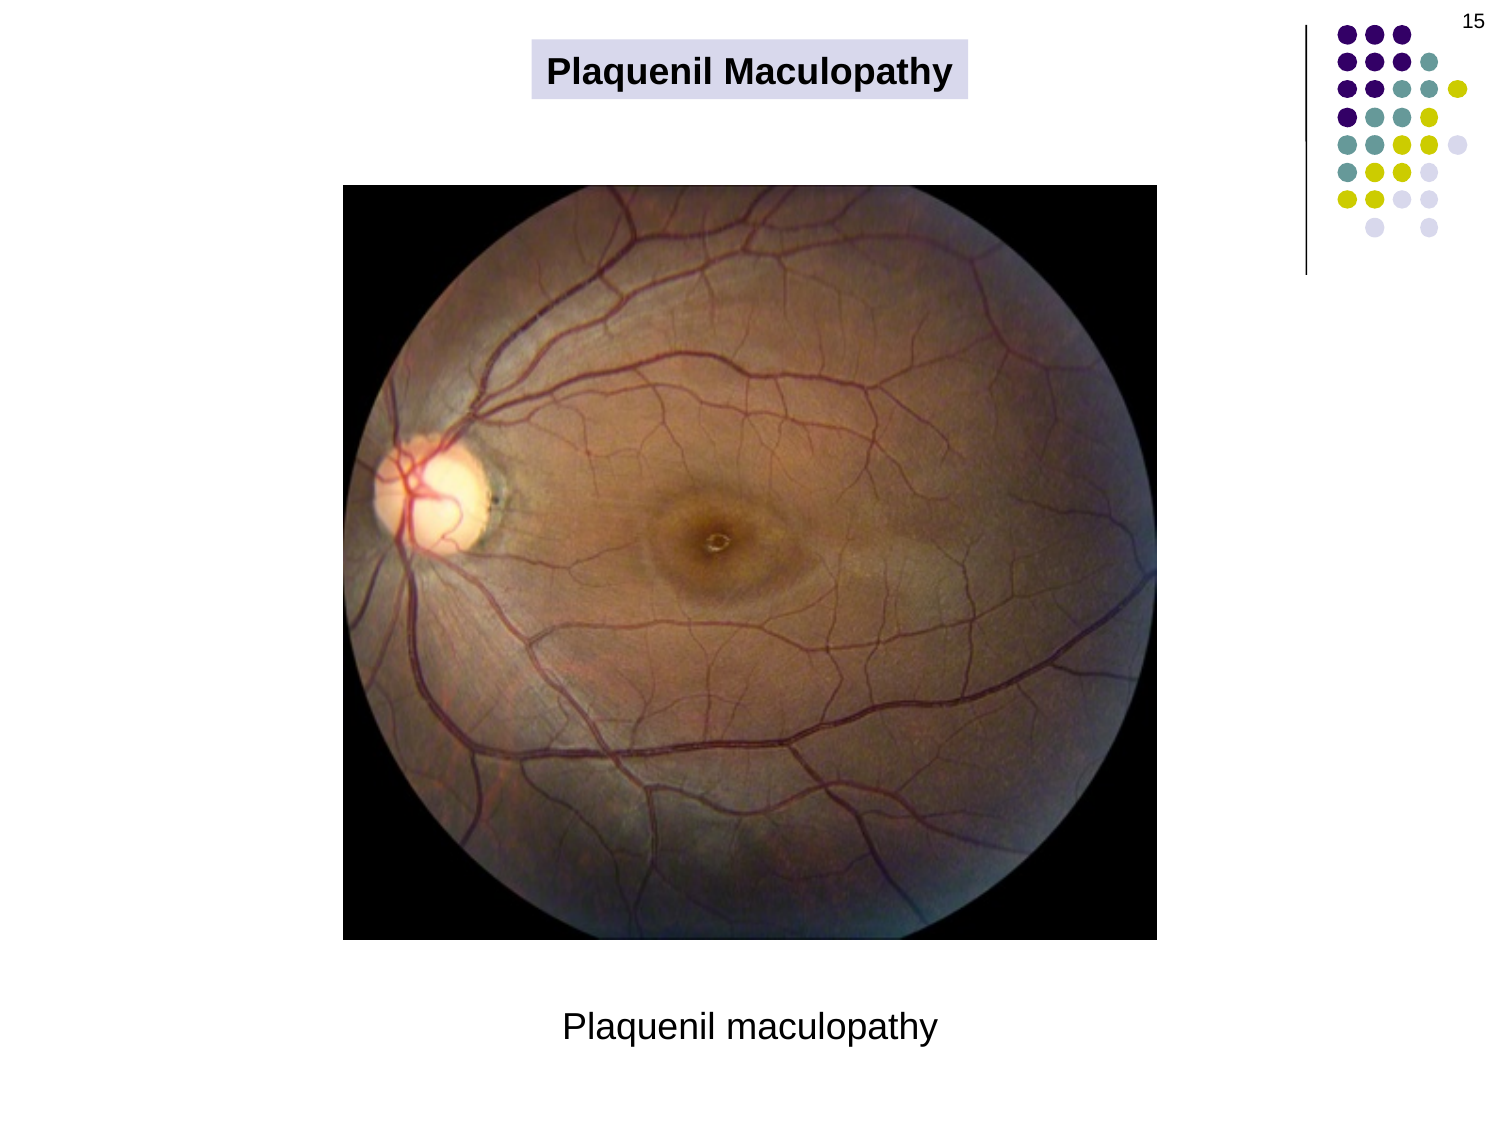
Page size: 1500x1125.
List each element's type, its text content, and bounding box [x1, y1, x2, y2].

slide_number 15 [1149, 0, 1500, 75]
text_box Plaquenil maculopathy [547, 994, 953, 1055]
picture [343, 185, 1157, 940]
text_box Plaquenil Maculopathy [531, 39, 969, 100]
